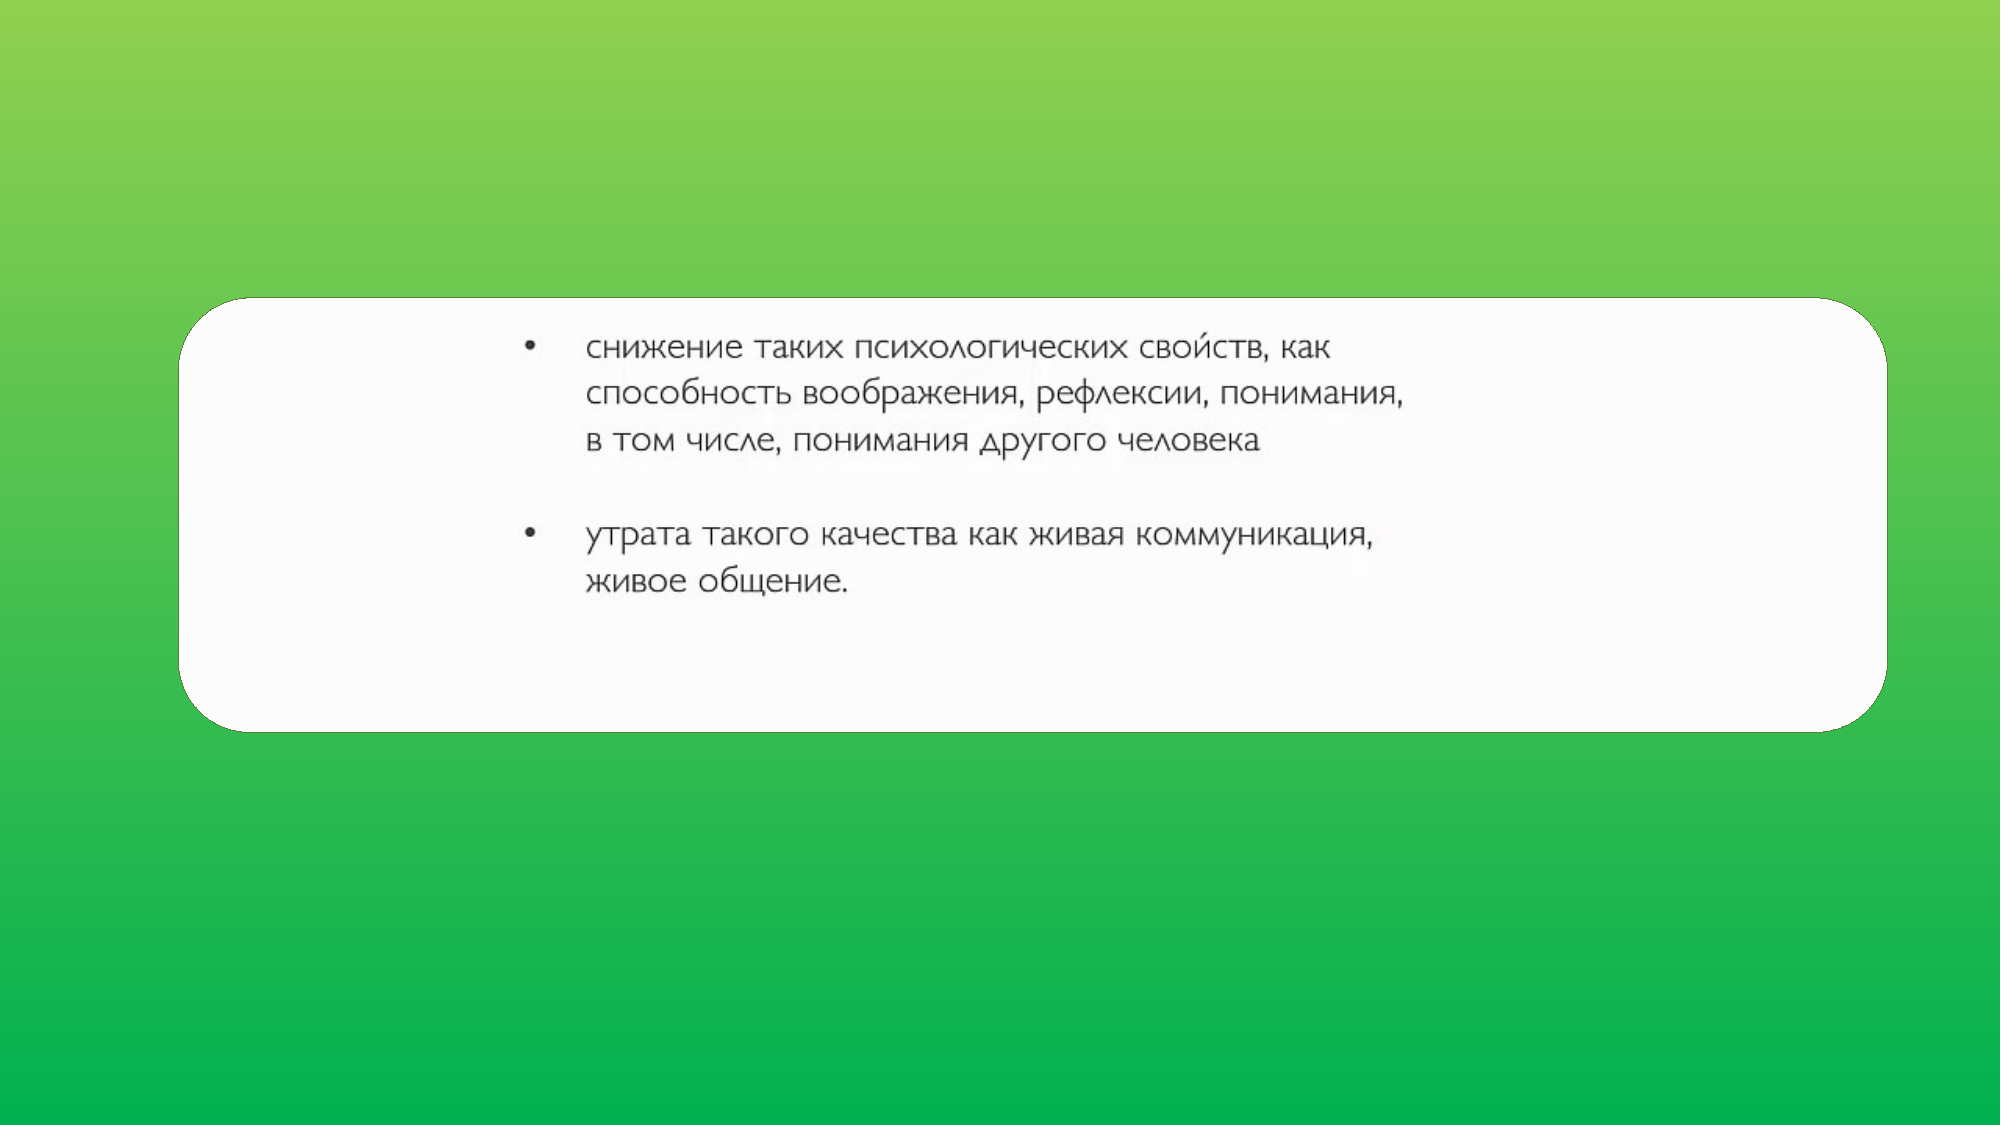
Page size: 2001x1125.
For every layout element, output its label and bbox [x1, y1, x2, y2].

picture [178, 297, 1888, 733]
